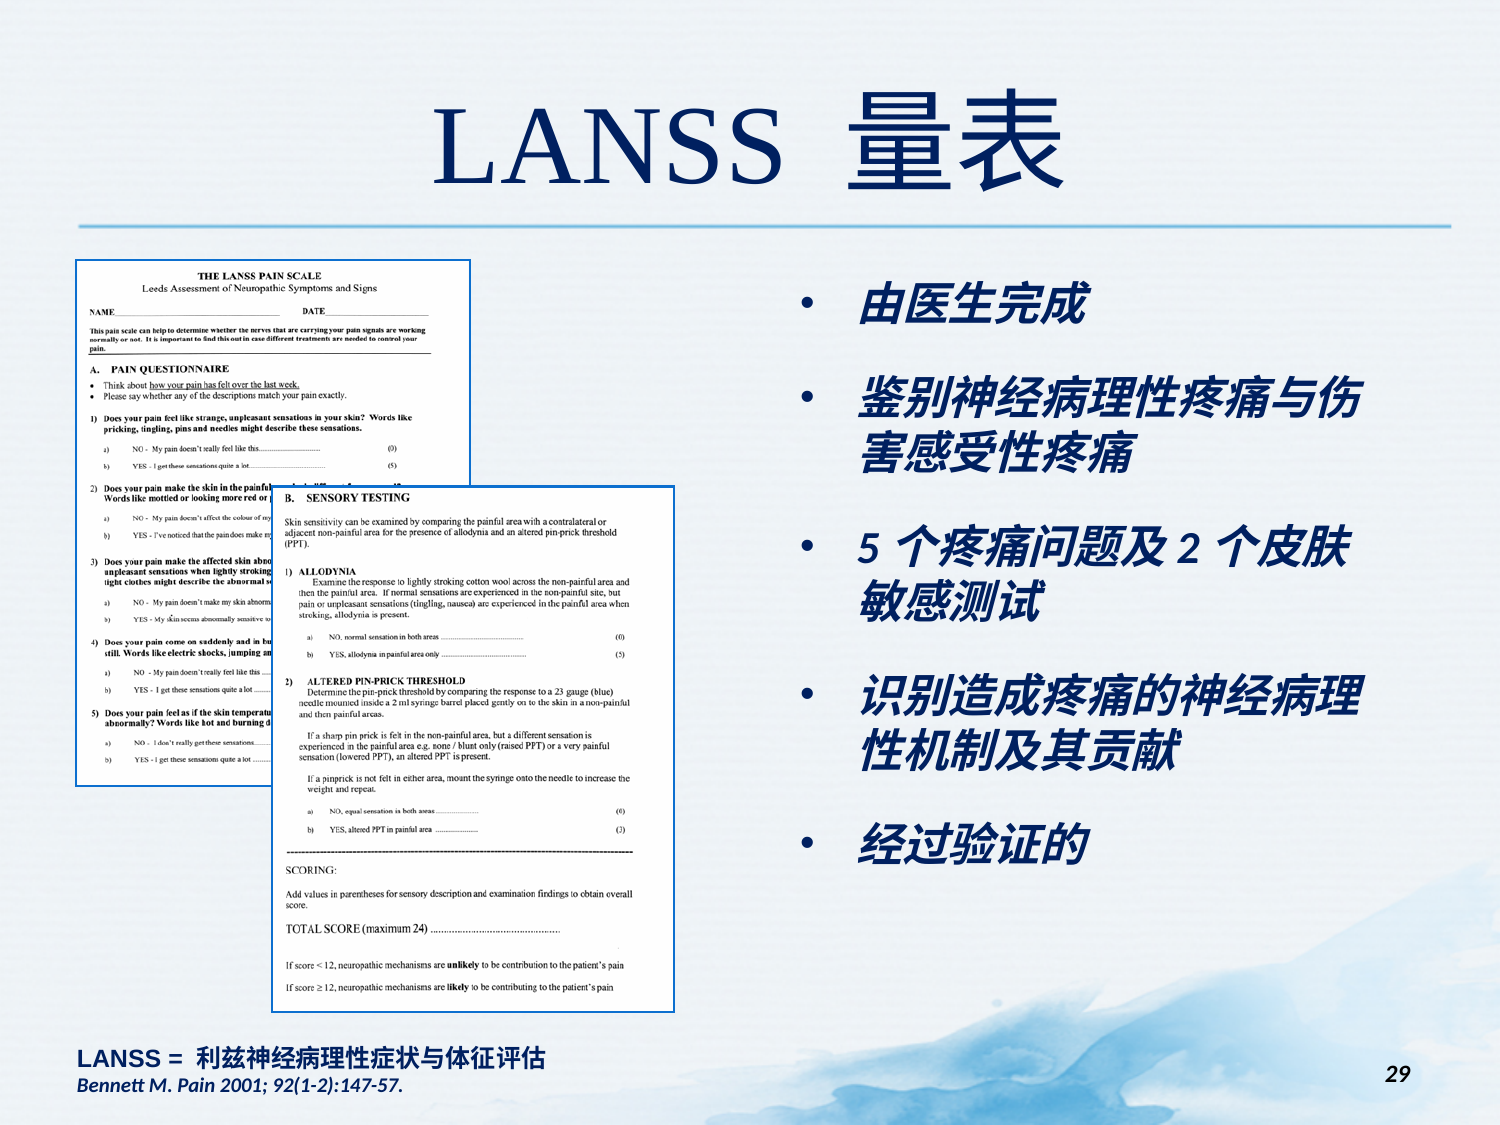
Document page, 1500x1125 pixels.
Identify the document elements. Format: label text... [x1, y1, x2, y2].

picture [0, 0, 1500, 1125]
text_box 29 [1074, 1042, 1425, 1103]
text_box LANSS 量表 [74, 45, 1425, 233]
text_box LANSS = 利兹神经病理性症状与体征评估 Bennett M. Pain 2001; 92(1-2):147-57. [62, 1034, 561, 1105]
text_box 由医生完成 鉴别神经病理性疼痛与伤害感受性疼痛 5个疼痛问题及2个皮肤敏感测试 识别造成疼痛的神经病理性机制及其贡献 经过验证的 [785, 267, 1397, 984]
